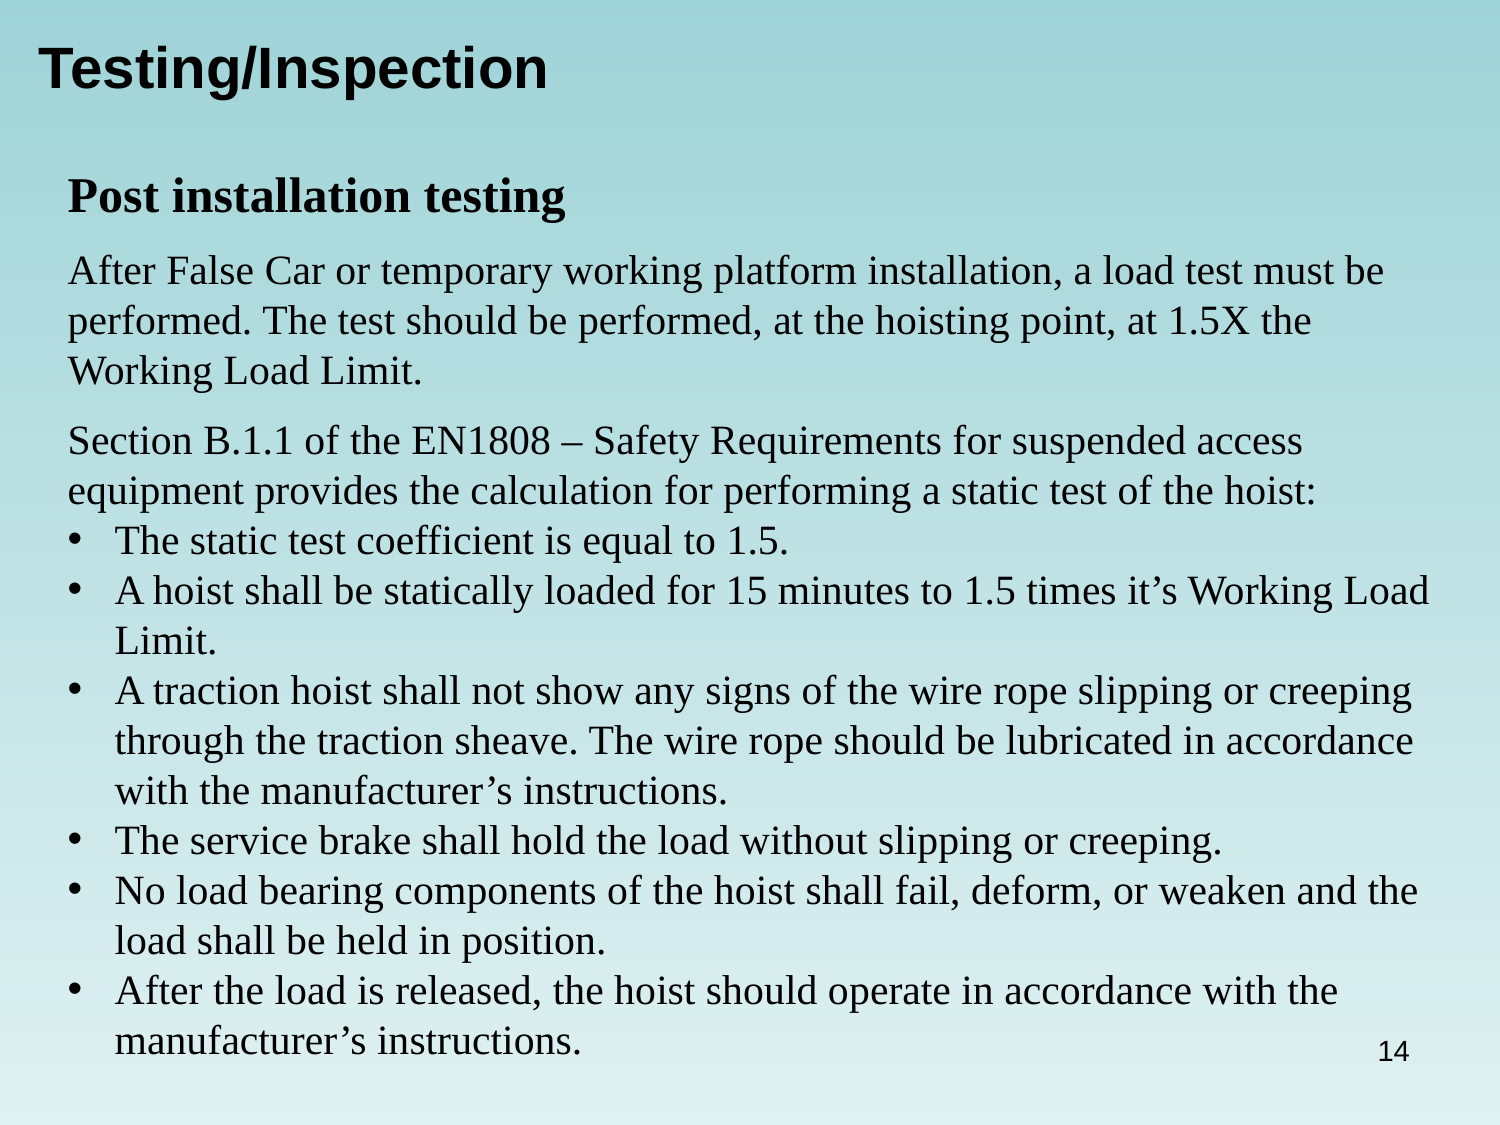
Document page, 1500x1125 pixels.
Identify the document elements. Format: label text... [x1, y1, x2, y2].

text_box Testing/Inspection [24, 22, 1133, 108]
slide_number 14 [1074, 1024, 1425, 1103]
text_box Post installation testing After False Car or temporary working platform installation, a load test must be performed. The test should be performed, at the hoisting point, at 1.5X the Working Load Limit. Section B.1.1 of the EN1808 – Safety Requirements for suspended access equipment provides the calculation for performing a static test of the hoist: The static test coefficient is equal to 1.5. A hoist shall be statically loaded for 15 minutes to 1.5 times it’s Working Load Limit. A traction hoist shall not show any signs of the wire rope slipping or creeping through the traction sheave. The wire rope should be lubricated in accordance with the manufacturer’s instructions. The service brake shall hold the load without slipping or creeping. No load bearing components of the hoist shall fail, deform, or weaken and the load shall be held in position. After the load is released, the hoist should operate in accordance with the manufacturer’s instructions. [52, 155, 1447, 1071]
